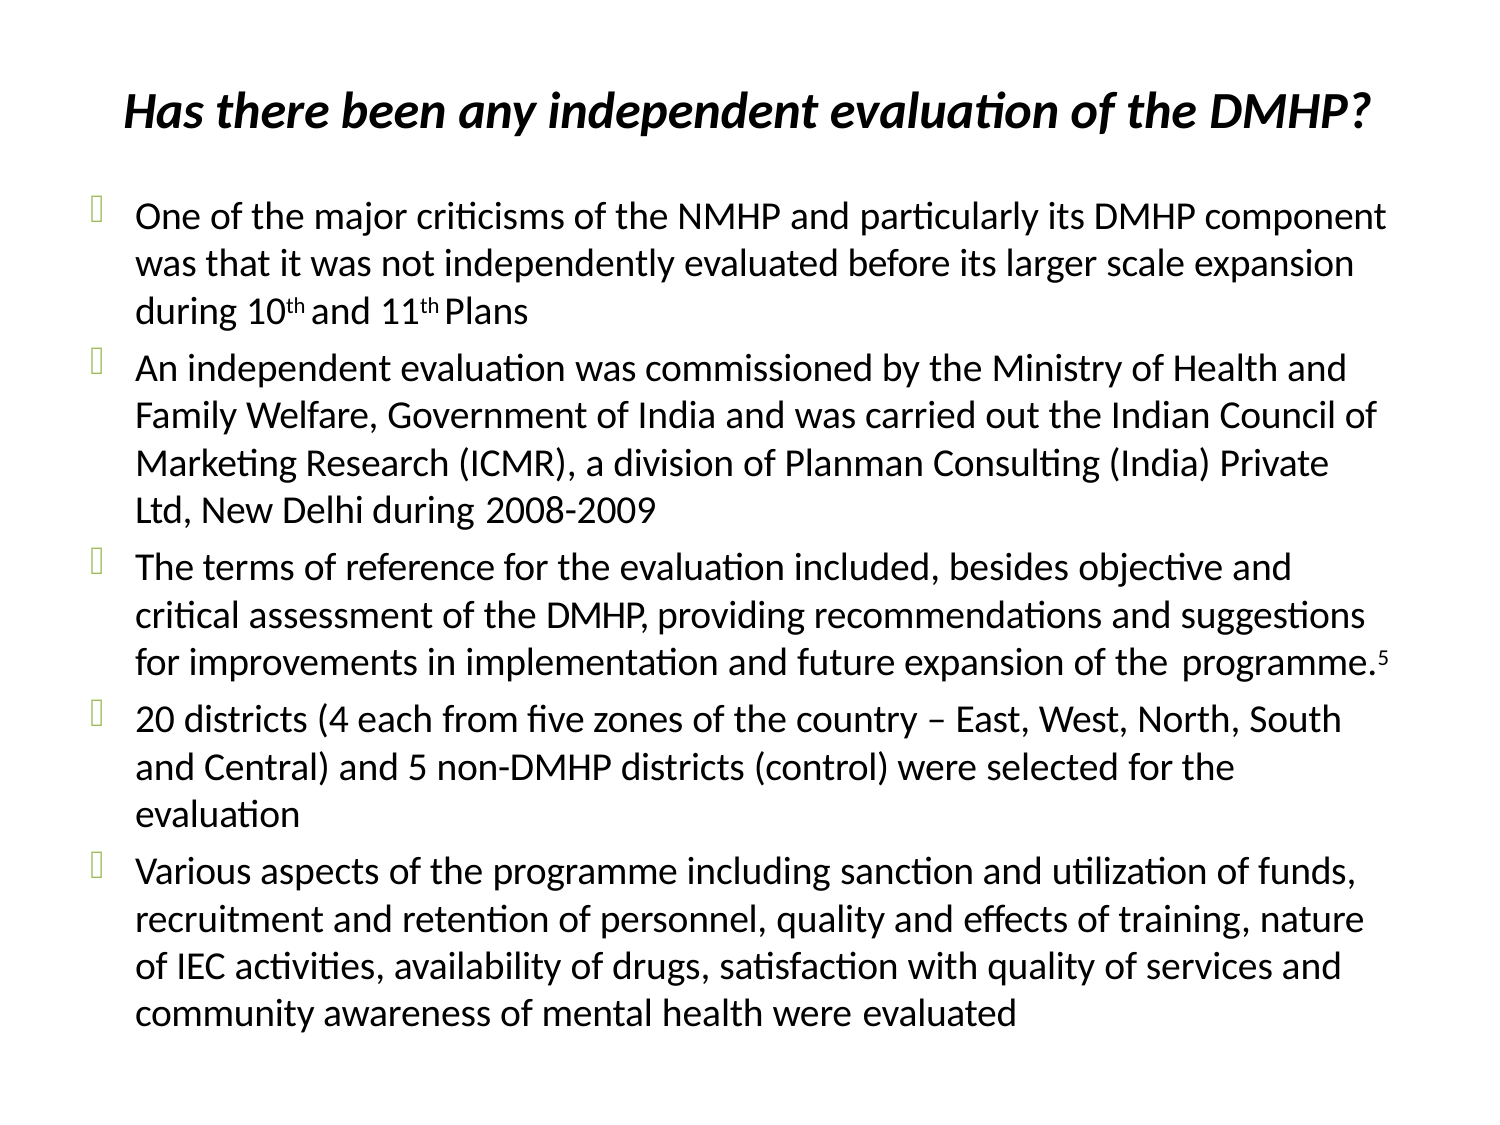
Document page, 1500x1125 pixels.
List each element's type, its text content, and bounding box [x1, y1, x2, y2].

title Has there been any independent evaluation of the DMHP? [121, 74, 1382, 187]
text_box One of the major criticisms of the NMHP and particularly its DMHP component was that it was not independently evaluated before its larger scale expansion during 10th and 11th Plans An independent evaluation was commissioned by the Ministry of Health and Family Welfare, Government of India and was carried out the Indian Council of Marketing Research (ICMR), a division of Planman Consulting (India) Private Ltd, New Delhi during 2008-2009 The terms of reference for the evaluation included, besides objective and critical assessment of the DMHP, providing recommendations and suggestions for improvements in implementation and future expansion of the programme.5 20 districts (4 each from five zones of the country – East, West, North, South and Central) and 5 non-DMHP districts (control) were selected for the evaluation Various aspects of the programme including sanction and utilization of funds, recruitment and retention of personnel, quality and effects of training, nature of IEC activities, availability of drugs, satisfaction with quality of services and community awareness of mental health were evaluated [87, 187, 1406, 1035]
